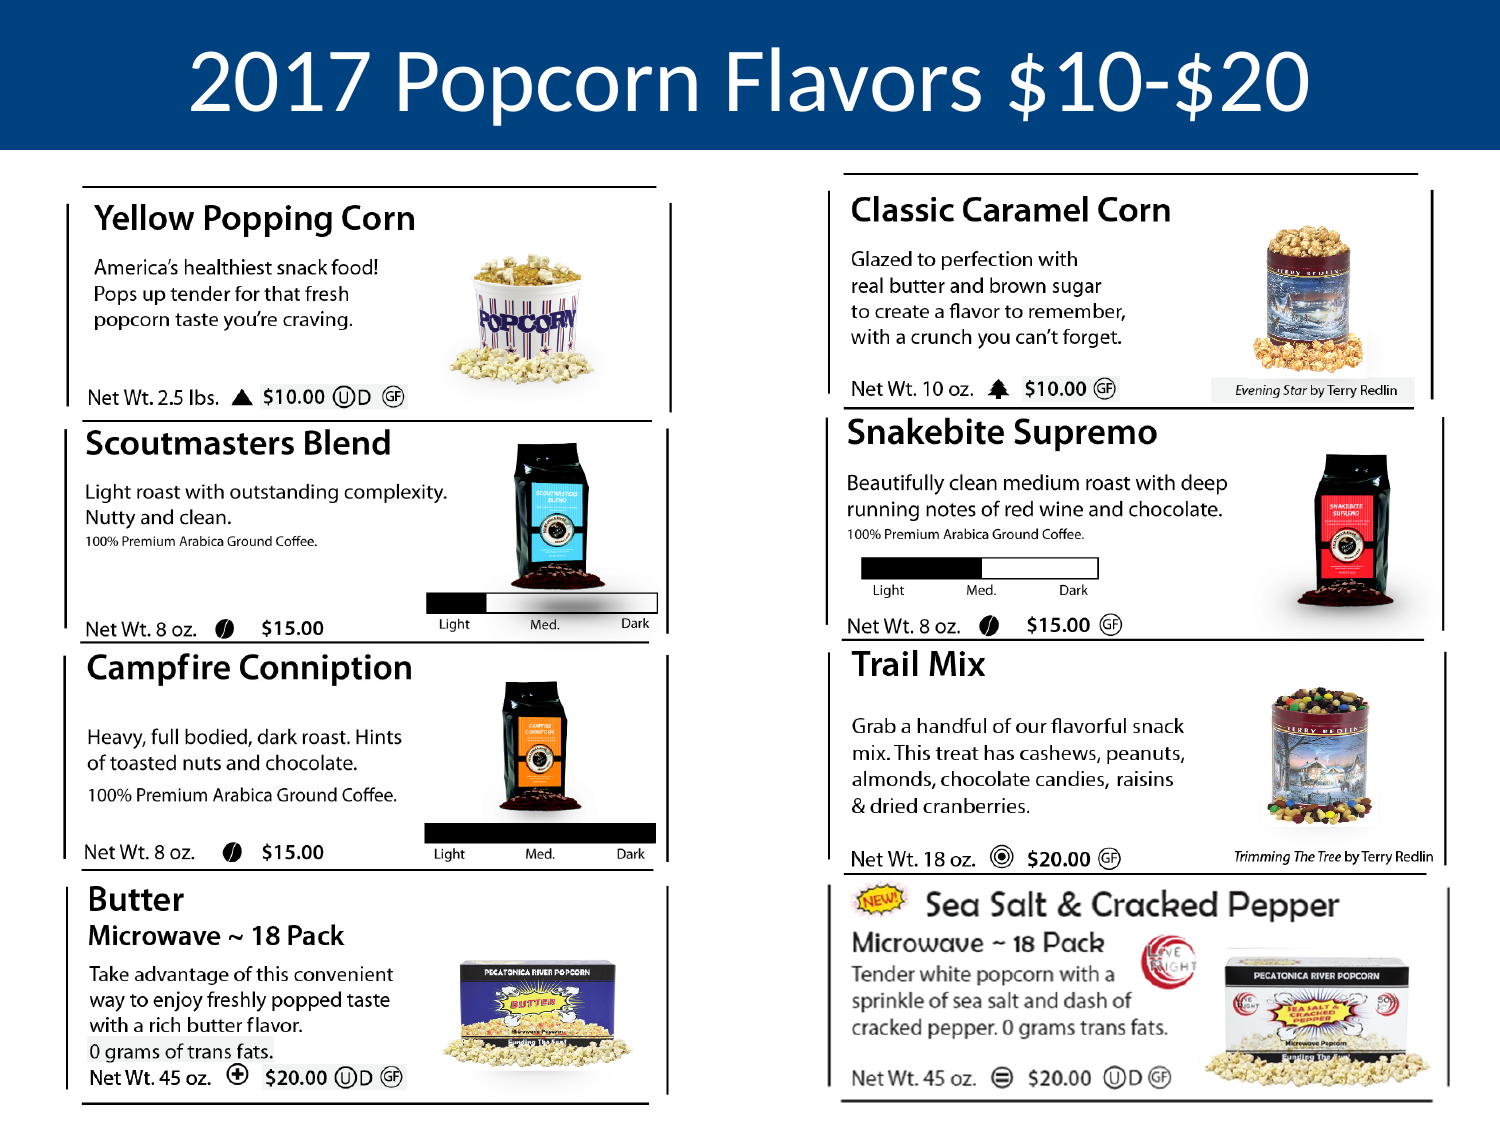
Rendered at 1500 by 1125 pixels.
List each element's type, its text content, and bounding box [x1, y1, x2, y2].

picture [49, 182, 683, 1106]
text_box 2017 Popcorn Flavors $10-$20 [0, 0, 1500, 150]
picture [812, 169, 1455, 1104]
